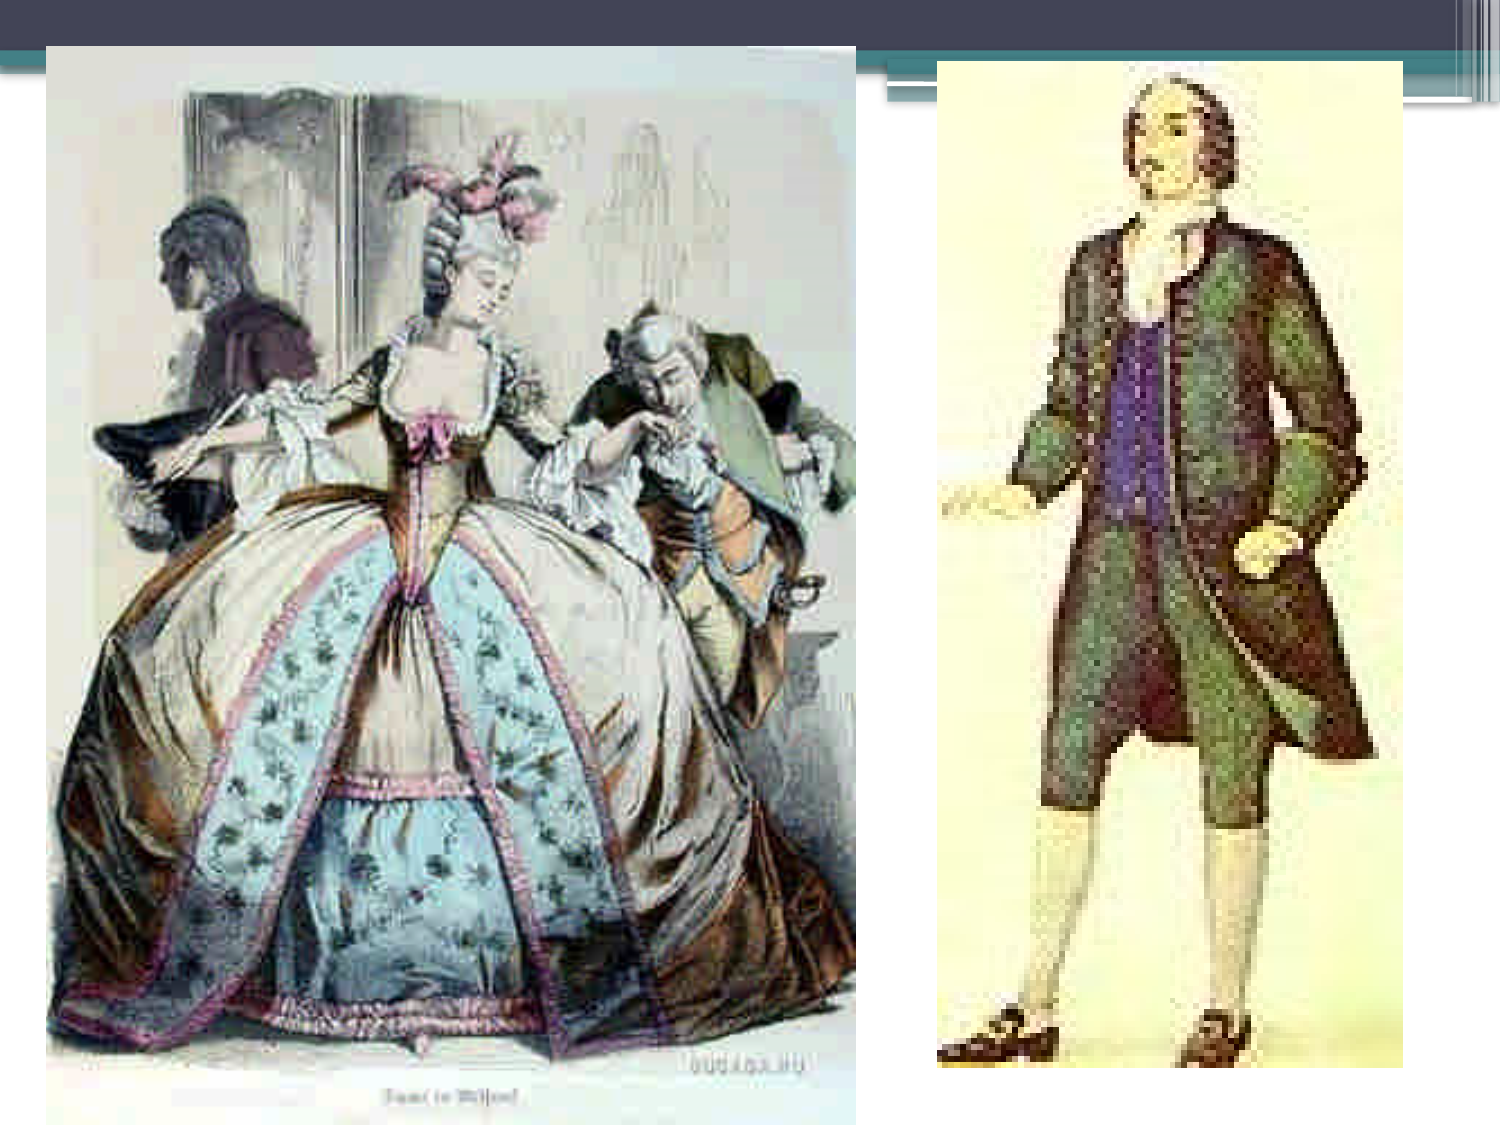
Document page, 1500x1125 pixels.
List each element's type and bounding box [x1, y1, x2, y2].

picture [46, 46, 856, 1125]
picture [937, 61, 1403, 1068]
